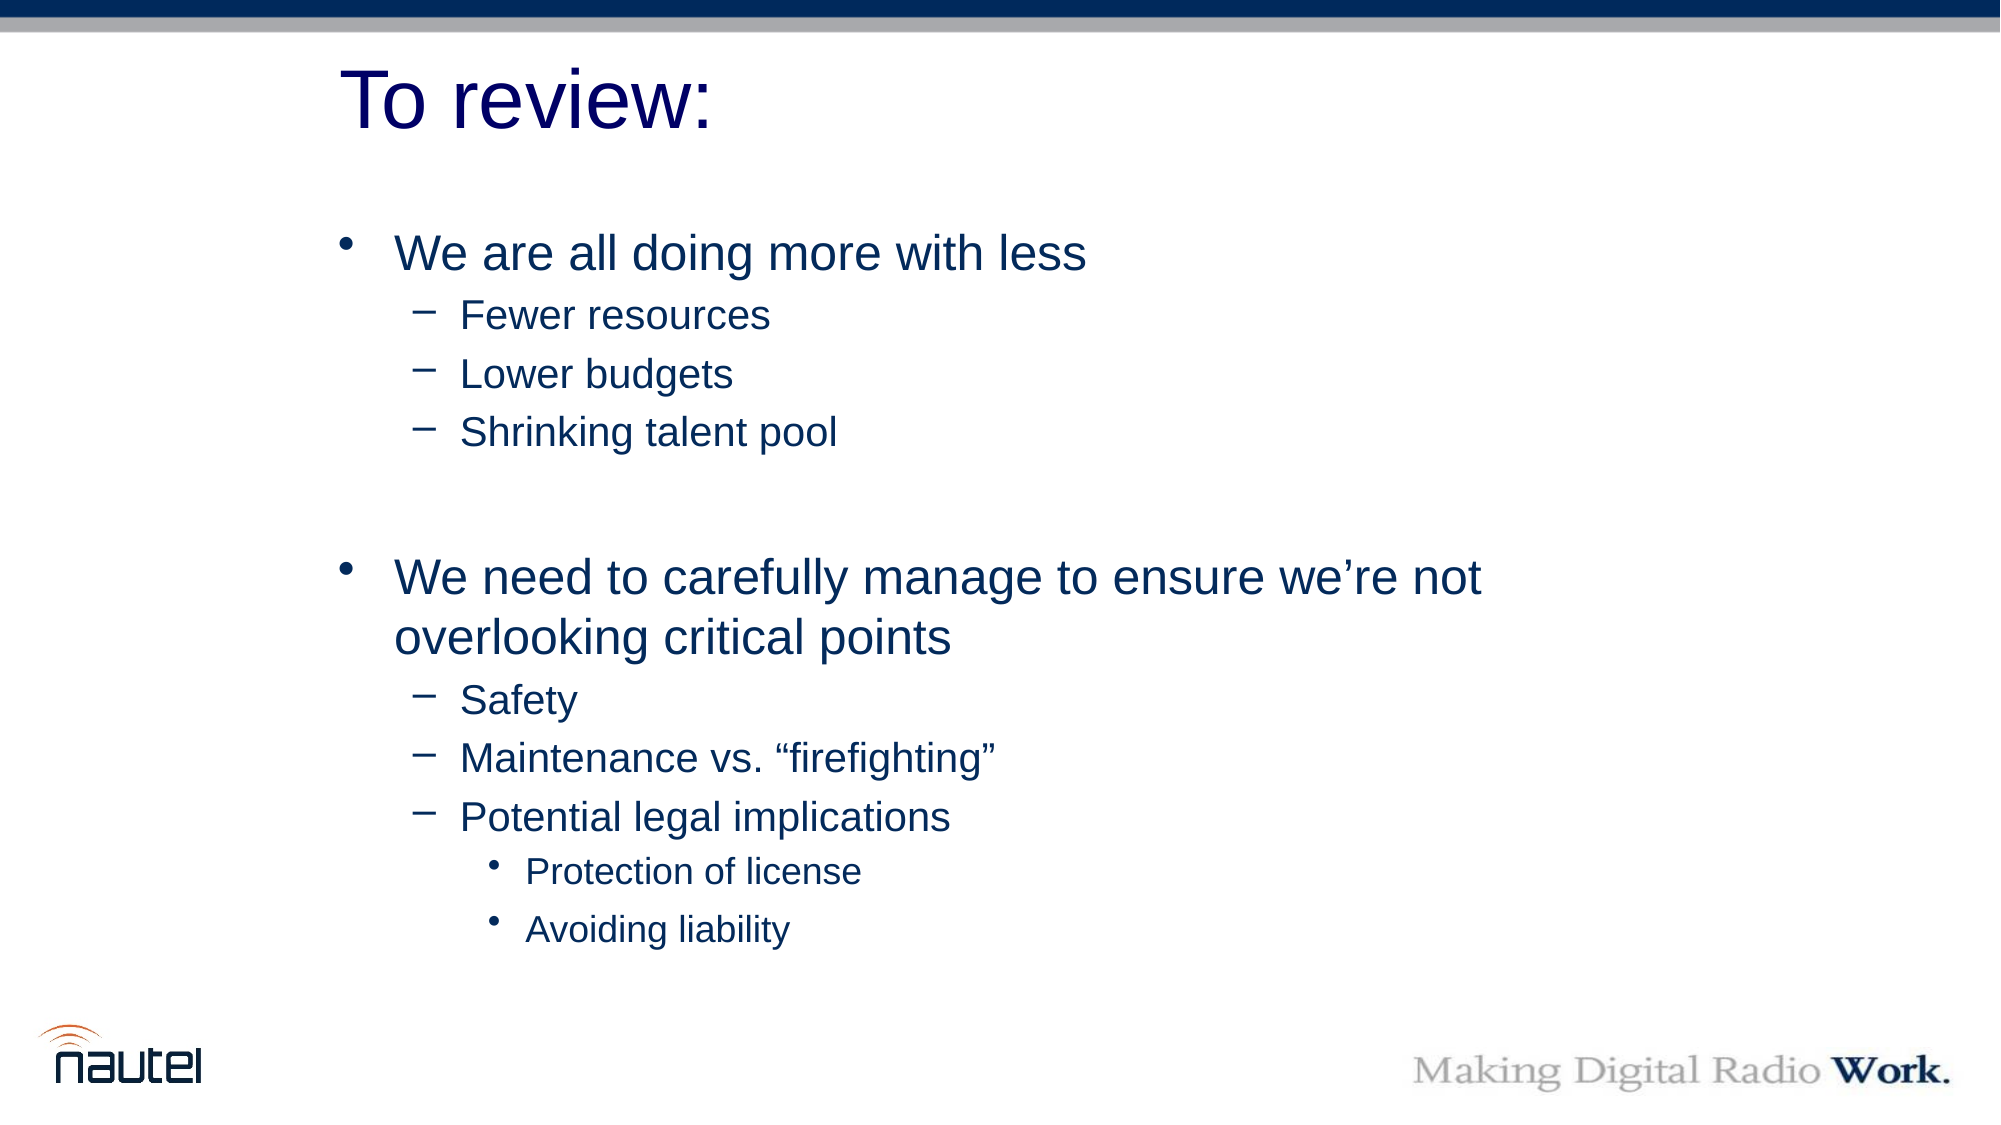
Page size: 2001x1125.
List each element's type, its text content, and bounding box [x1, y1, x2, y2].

list We are all doing more with less Fewer resources Lower budgets Shrinking talent pool We need to carefully manage to ensure we’re not overlooking critical points Safety Maintenance vs. “firefighting” Potential legal implications Protection of license Avoiding liability [322, 212, 1725, 955]
picture [1402, 1047, 1964, 1099]
picture [0, 995, 255, 1125]
title To review: [324, 37, 1750, 225]
